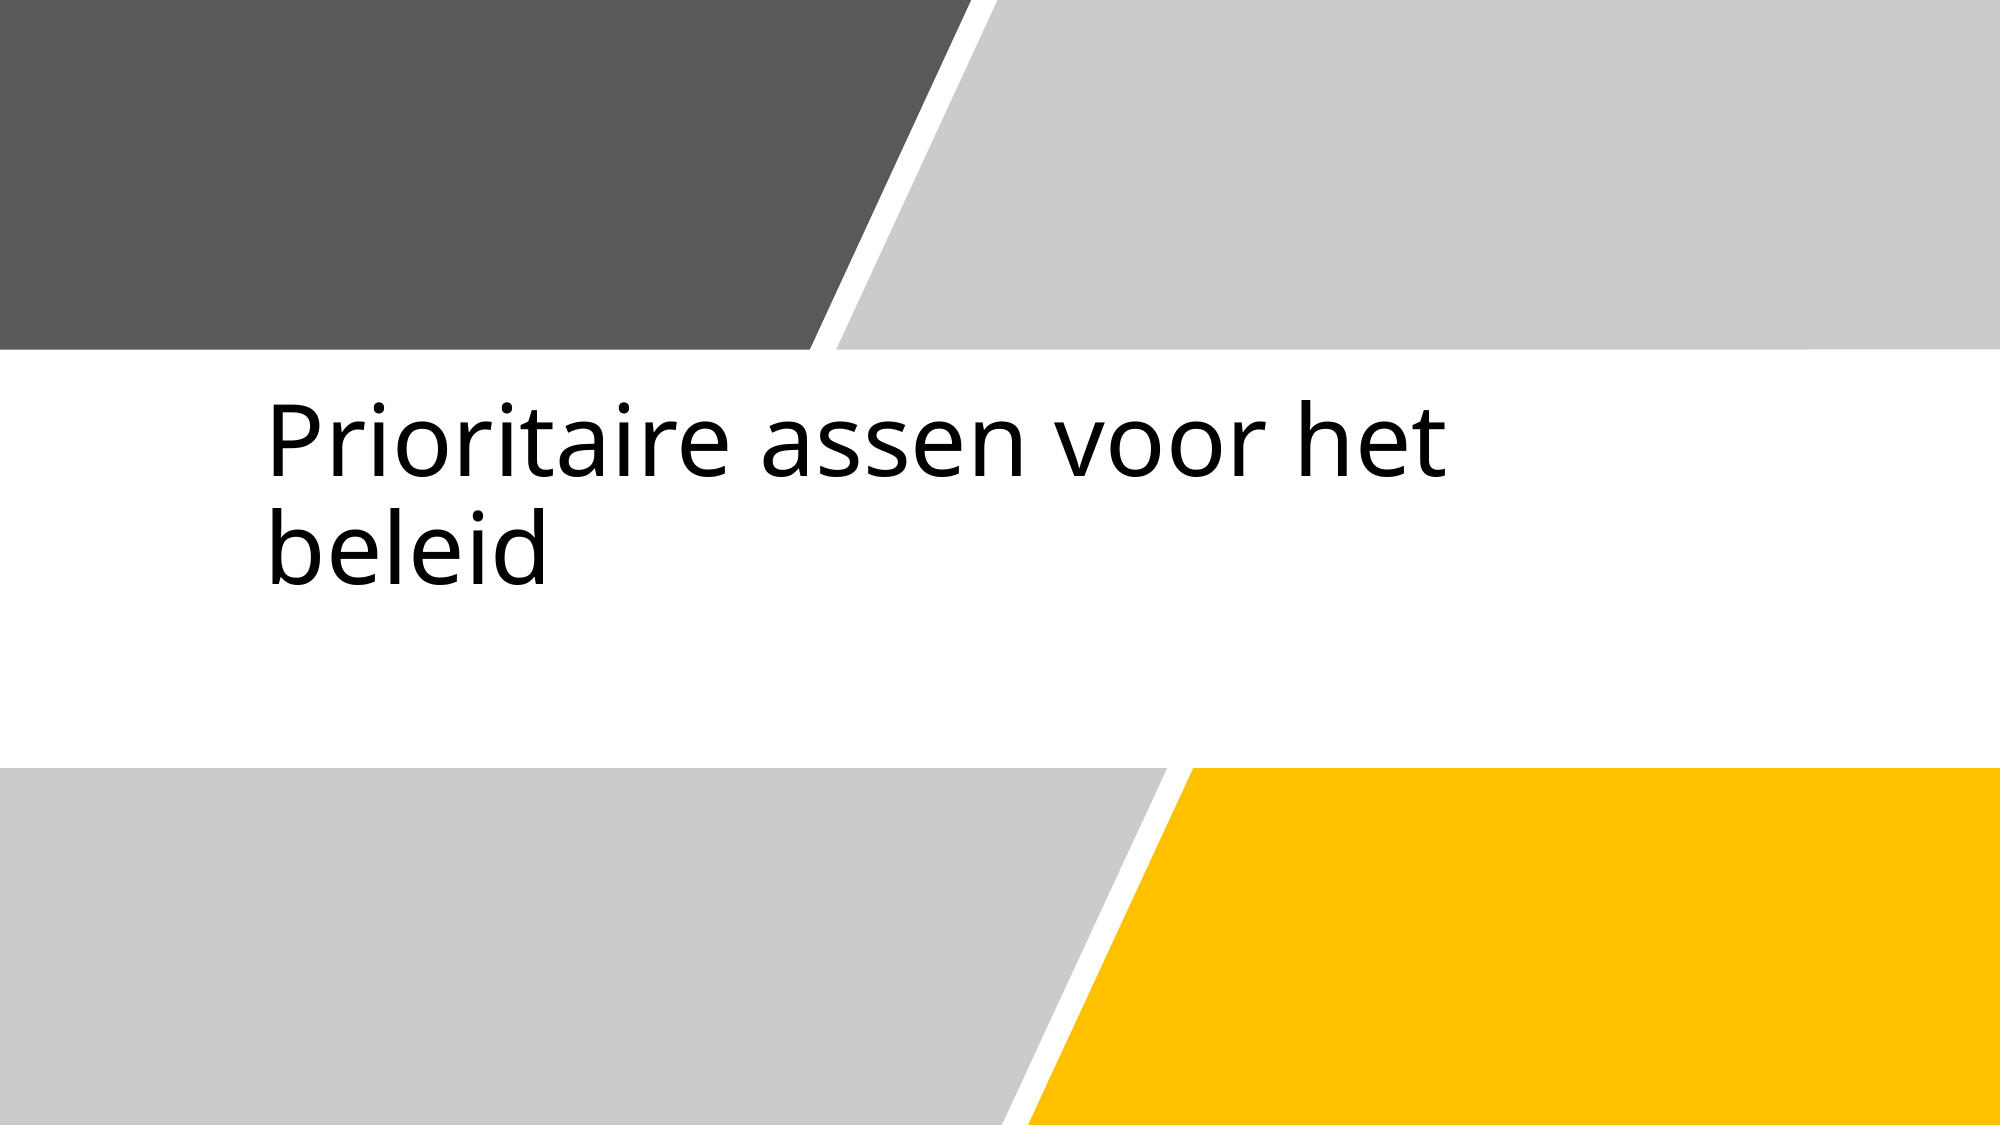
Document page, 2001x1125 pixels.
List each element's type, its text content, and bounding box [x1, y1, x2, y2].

title Prioritaire assen voor het beleid [249, 356, 1750, 614]
text_box [1007, 767, 1192, 1125]
text_box [0, 767, 1169, 1125]
text_box [834, 0, 2000, 351]
text_box [0, 0, 973, 351]
text_box [1026, 767, 2000, 1125]
